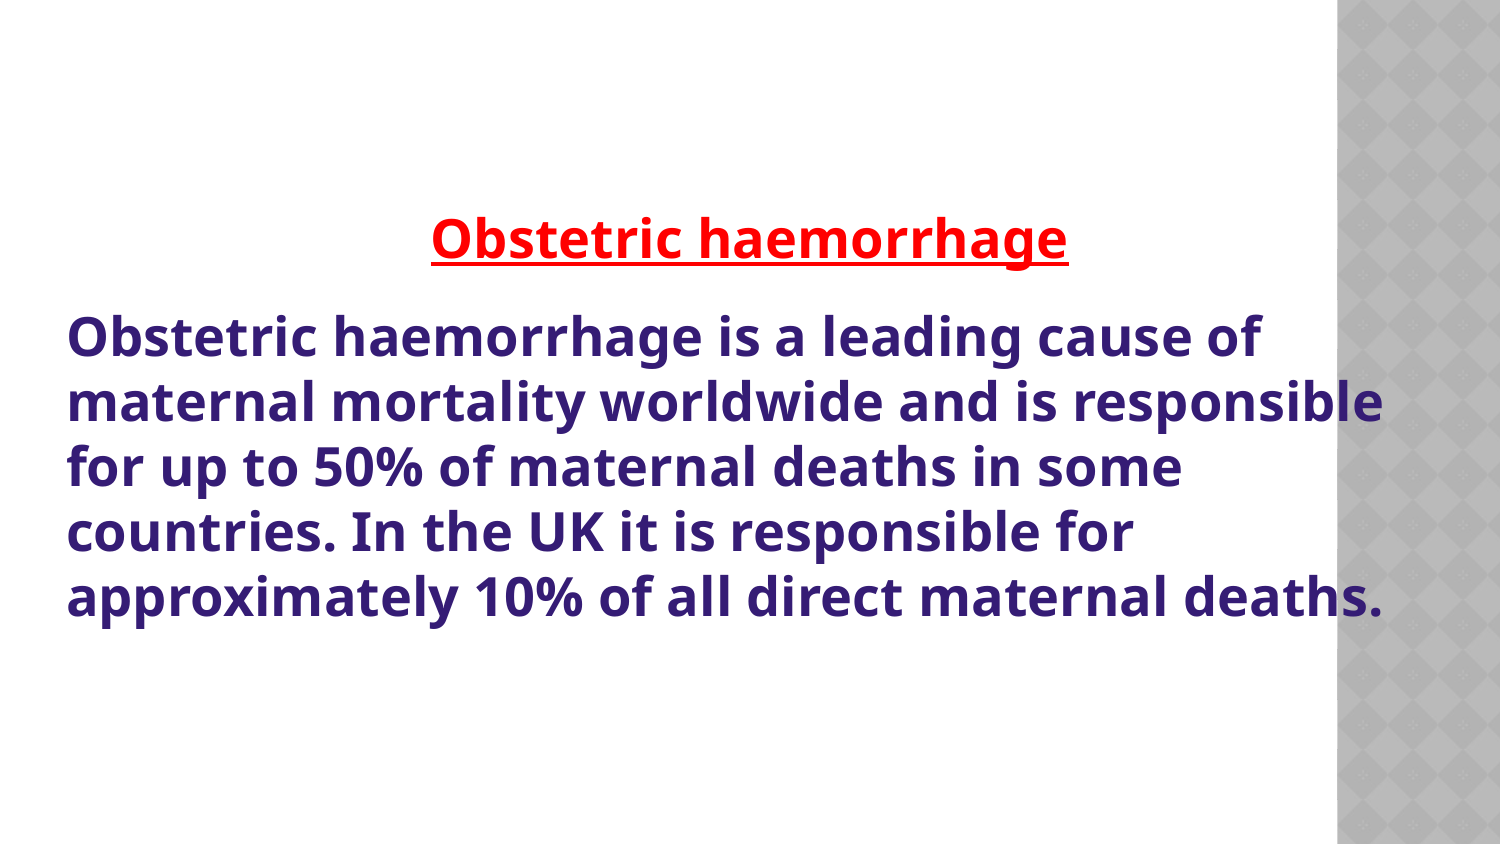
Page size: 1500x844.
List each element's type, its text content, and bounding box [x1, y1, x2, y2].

list Obstetric haemorrhage Obstetric haemorrhage is a leading cause of maternal mortality worldwide and is responsible for up to 50% of maternal deaths in some countries. In the UK it is responsible for approximately 10% of all direct maternal deaths. [51, 189, 1449, 750]
